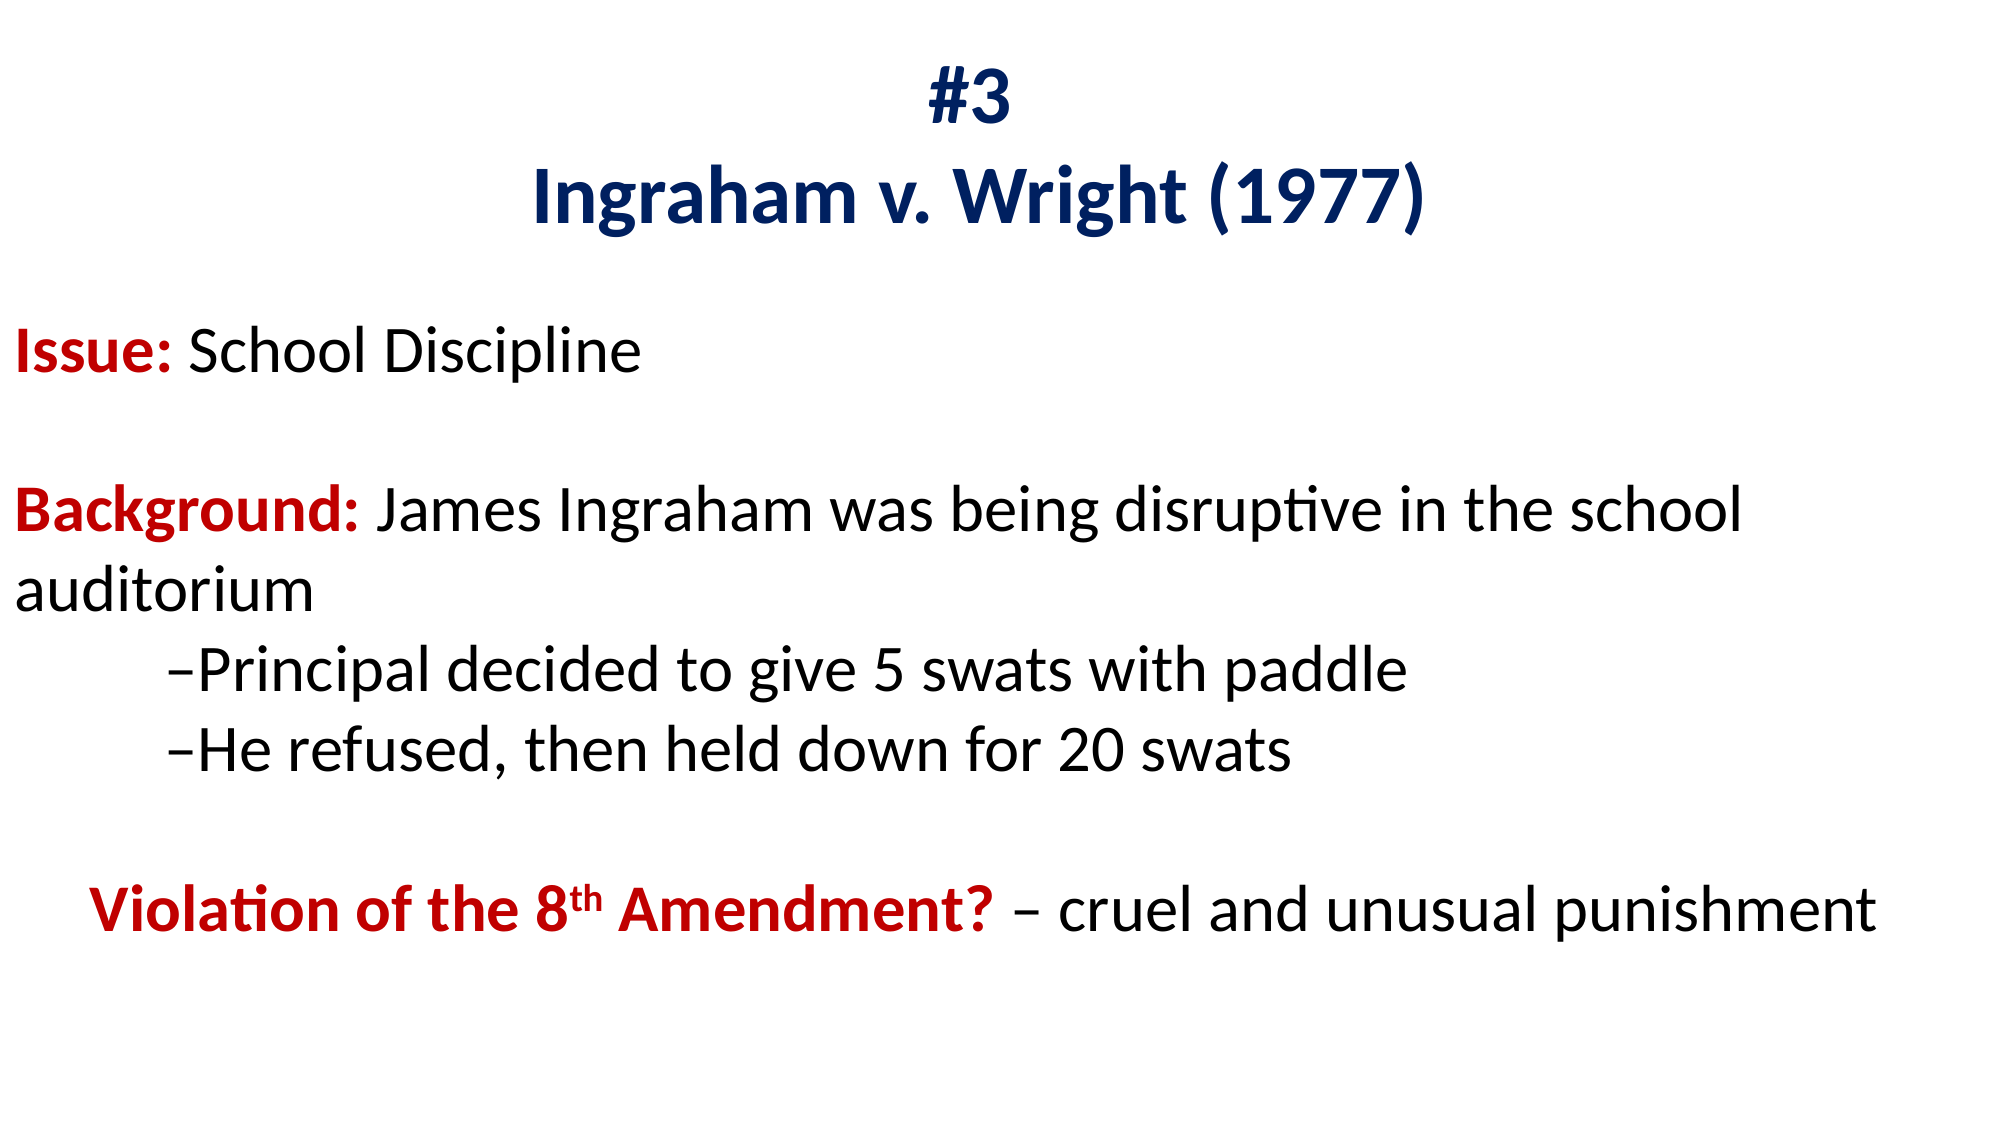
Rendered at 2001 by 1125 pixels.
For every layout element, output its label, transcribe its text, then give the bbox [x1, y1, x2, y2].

text_box Issue: School Discipline Background: James Ingraham was being disruptive in the school auditorium –Principal decided to give 5 swats with paddle –He refused, then held down for 20 swats Violation of the 8th Amendment? – cruel and unusual punishment [0, 297, 2000, 953]
text_box #3 Ingraham v. Wright (1977) [516, 33, 1444, 248]
